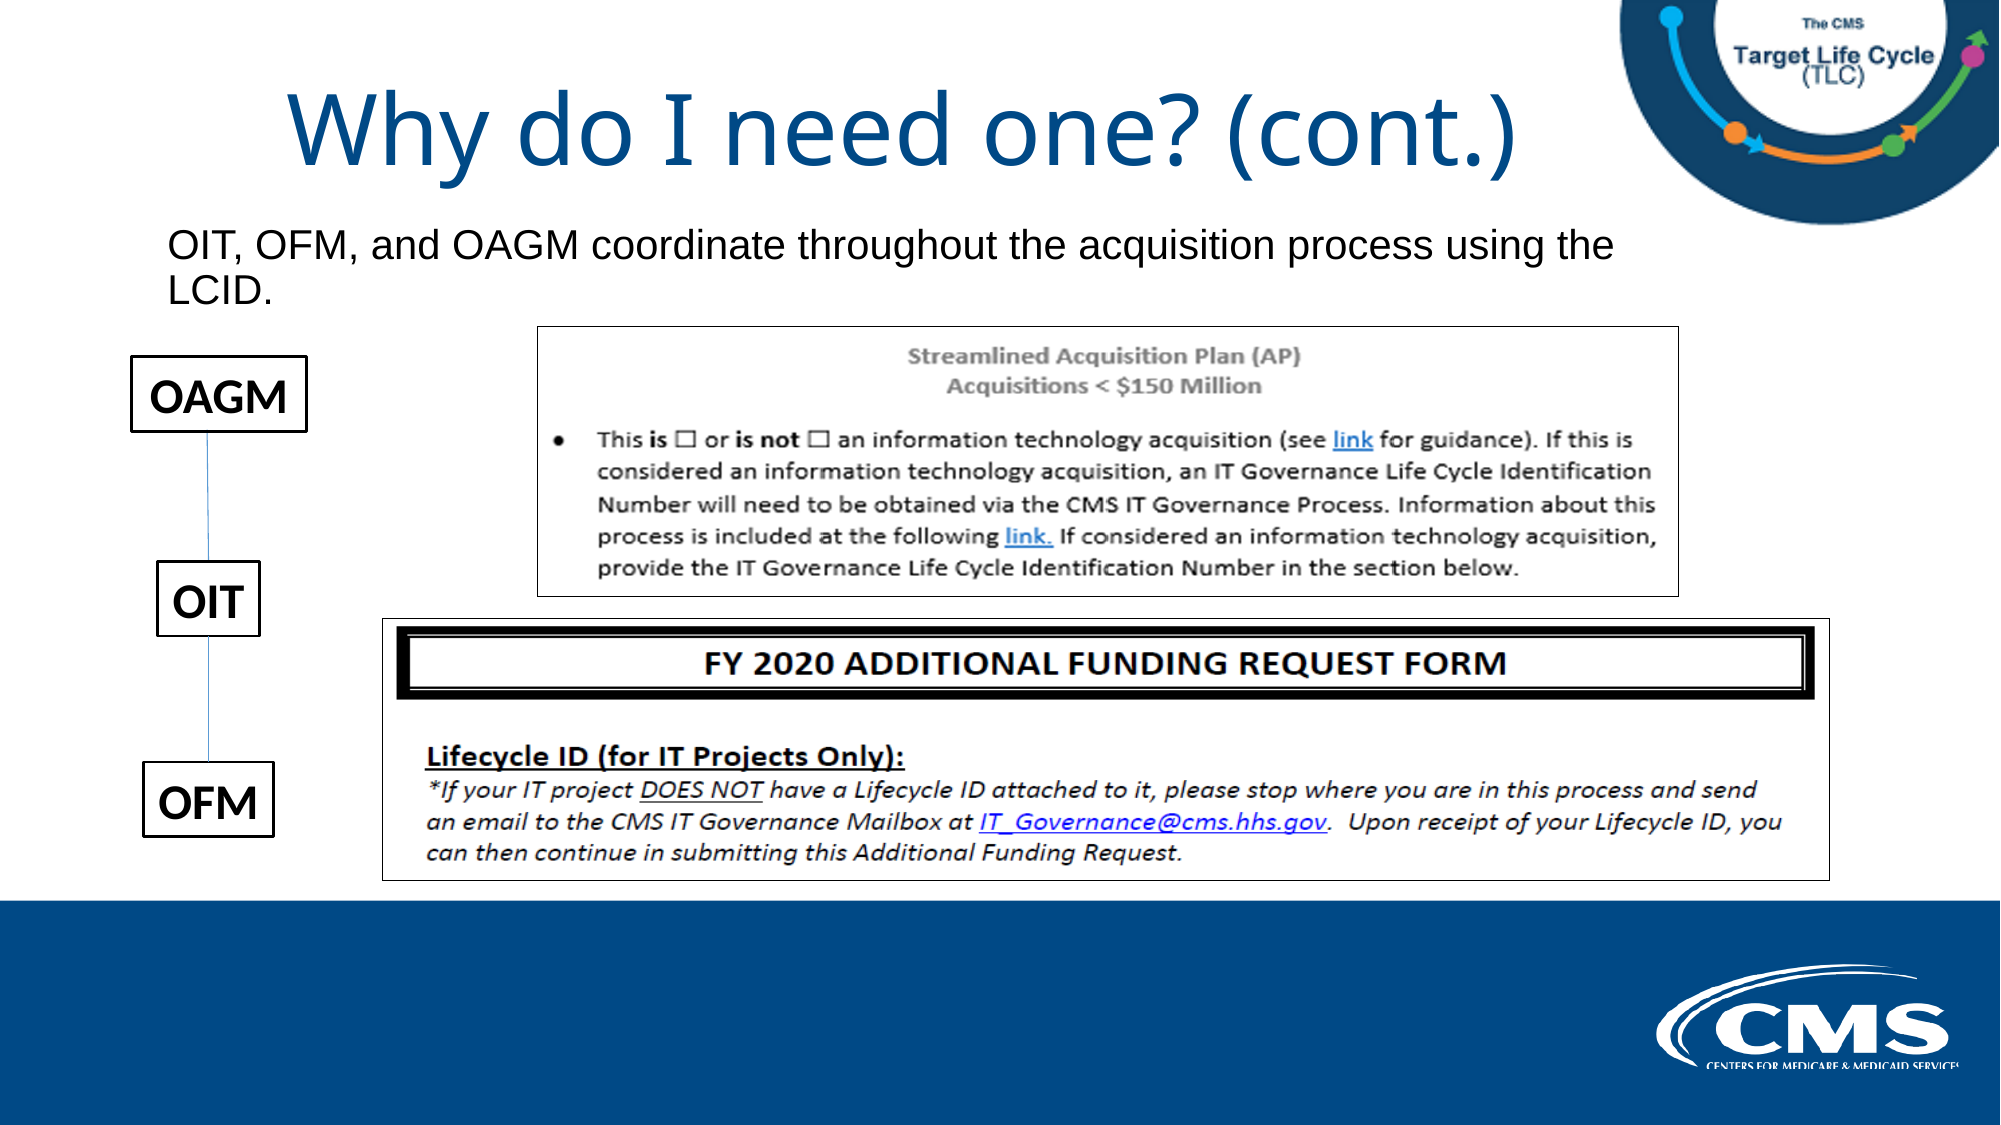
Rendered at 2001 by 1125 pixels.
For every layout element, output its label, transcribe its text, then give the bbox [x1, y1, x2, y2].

text_box OAGM [131, 356, 307, 432]
picture [1592, 0, 1999, 241]
picture [382, 618, 1830, 881]
title Why do I need one? (cont.) [152, 72, 1653, 195]
list OIT, OFM, and OAGM coordinate throughout the acquisition process using the LCID. [152, 215, 1653, 357]
picture [537, 326, 1679, 597]
text_box OFM [143, 761, 274, 837]
text_box OIT [157, 561, 260, 637]
